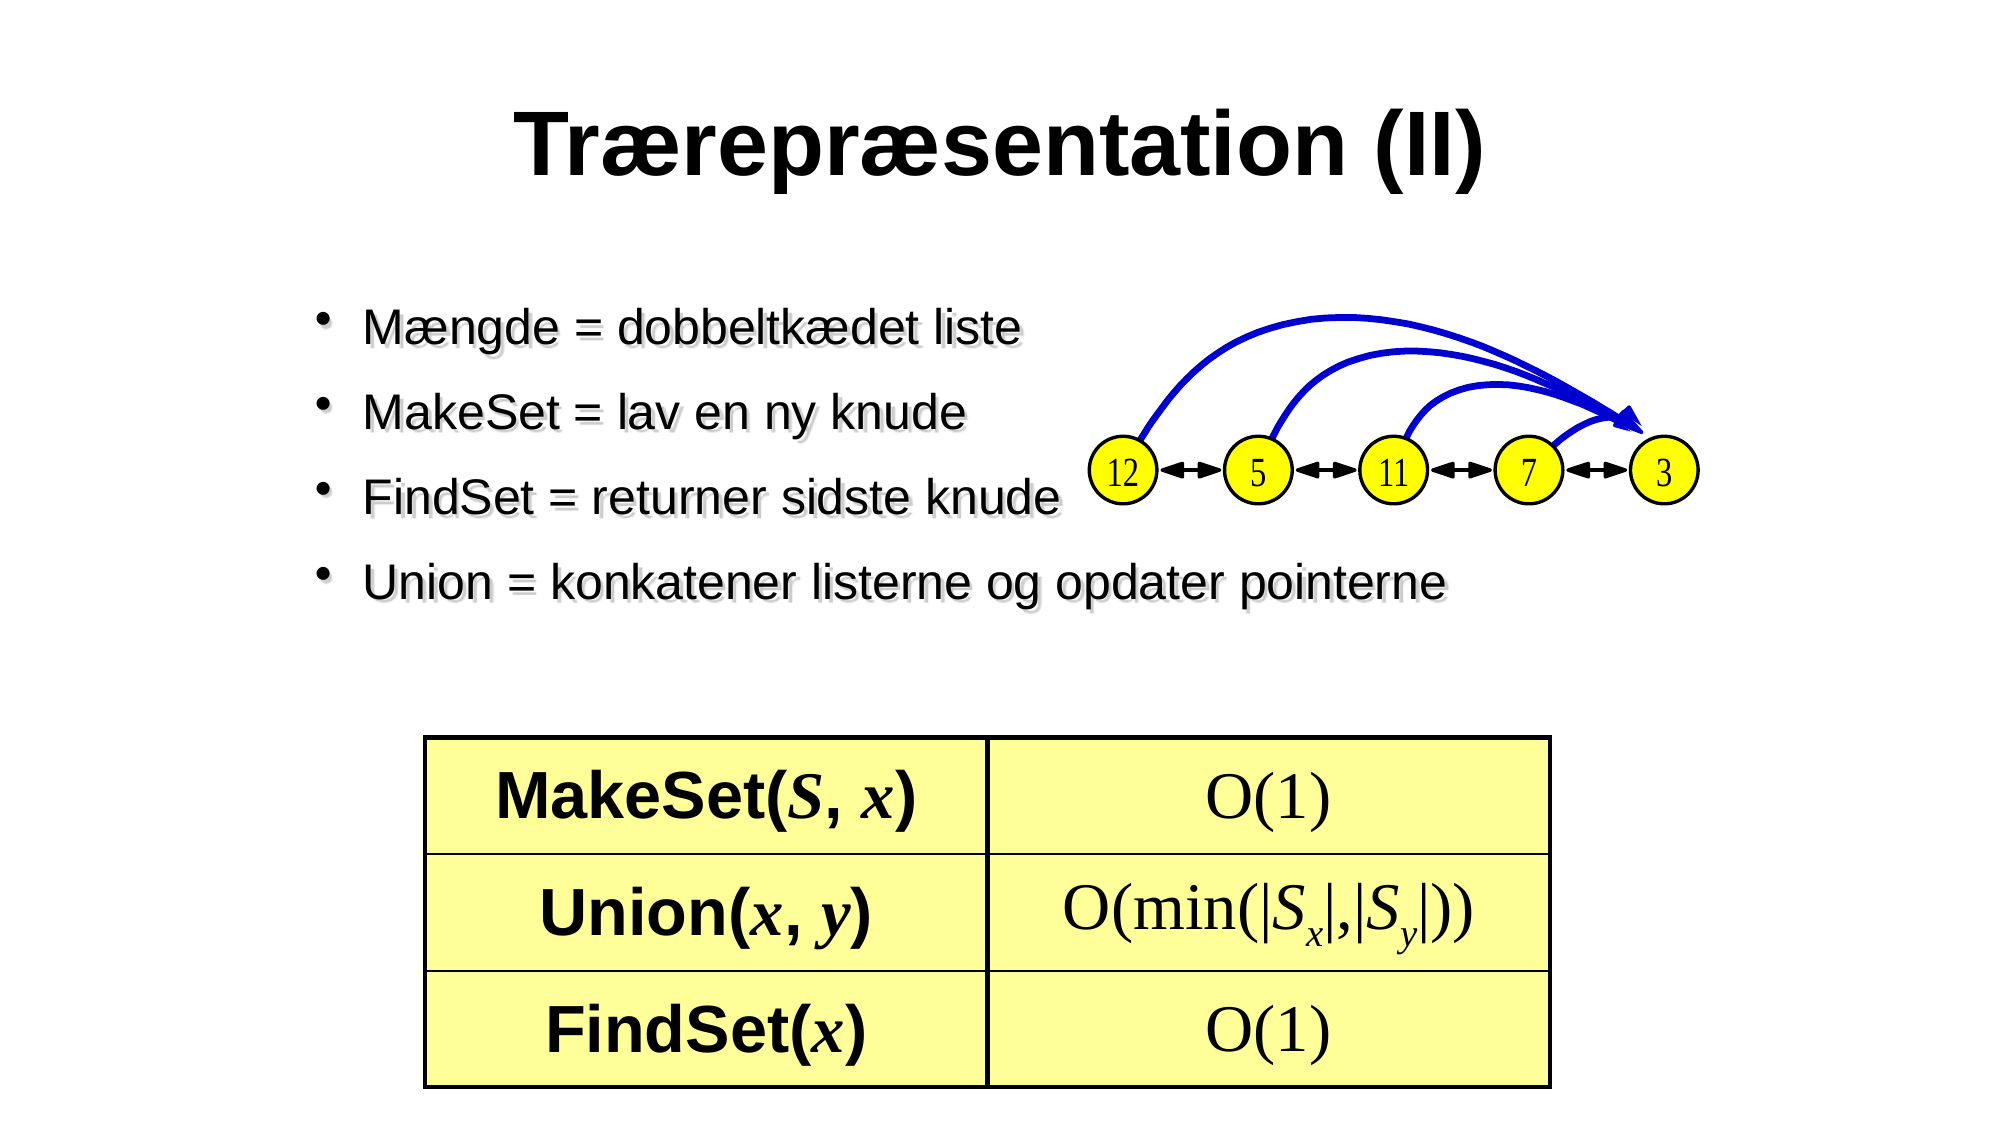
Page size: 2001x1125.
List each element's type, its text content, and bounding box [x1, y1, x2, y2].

picture [1087, 312, 1701, 506]
table_cell O(1) [990, 972, 1548, 1085]
table_header MakeSet(S, x) [427, 740, 985, 853]
text_box Trærepræsentation (II) [324, 45, 1675, 233]
table_cell O(min(|Sx|,|Sy|)) [990, 855, 1548, 970]
table_cell FindSet(x) [427, 972, 985, 1085]
text_box Mængde = dobbeltkædet liste MakeSet = lav en ny knude FindSet = returner sidste knude Union = konkatener listerne og opdater pointerne [300, 287, 1700, 618]
table_header O(1) [990, 740, 1548, 853]
table_cell Union(x, y) [427, 855, 985, 970]
